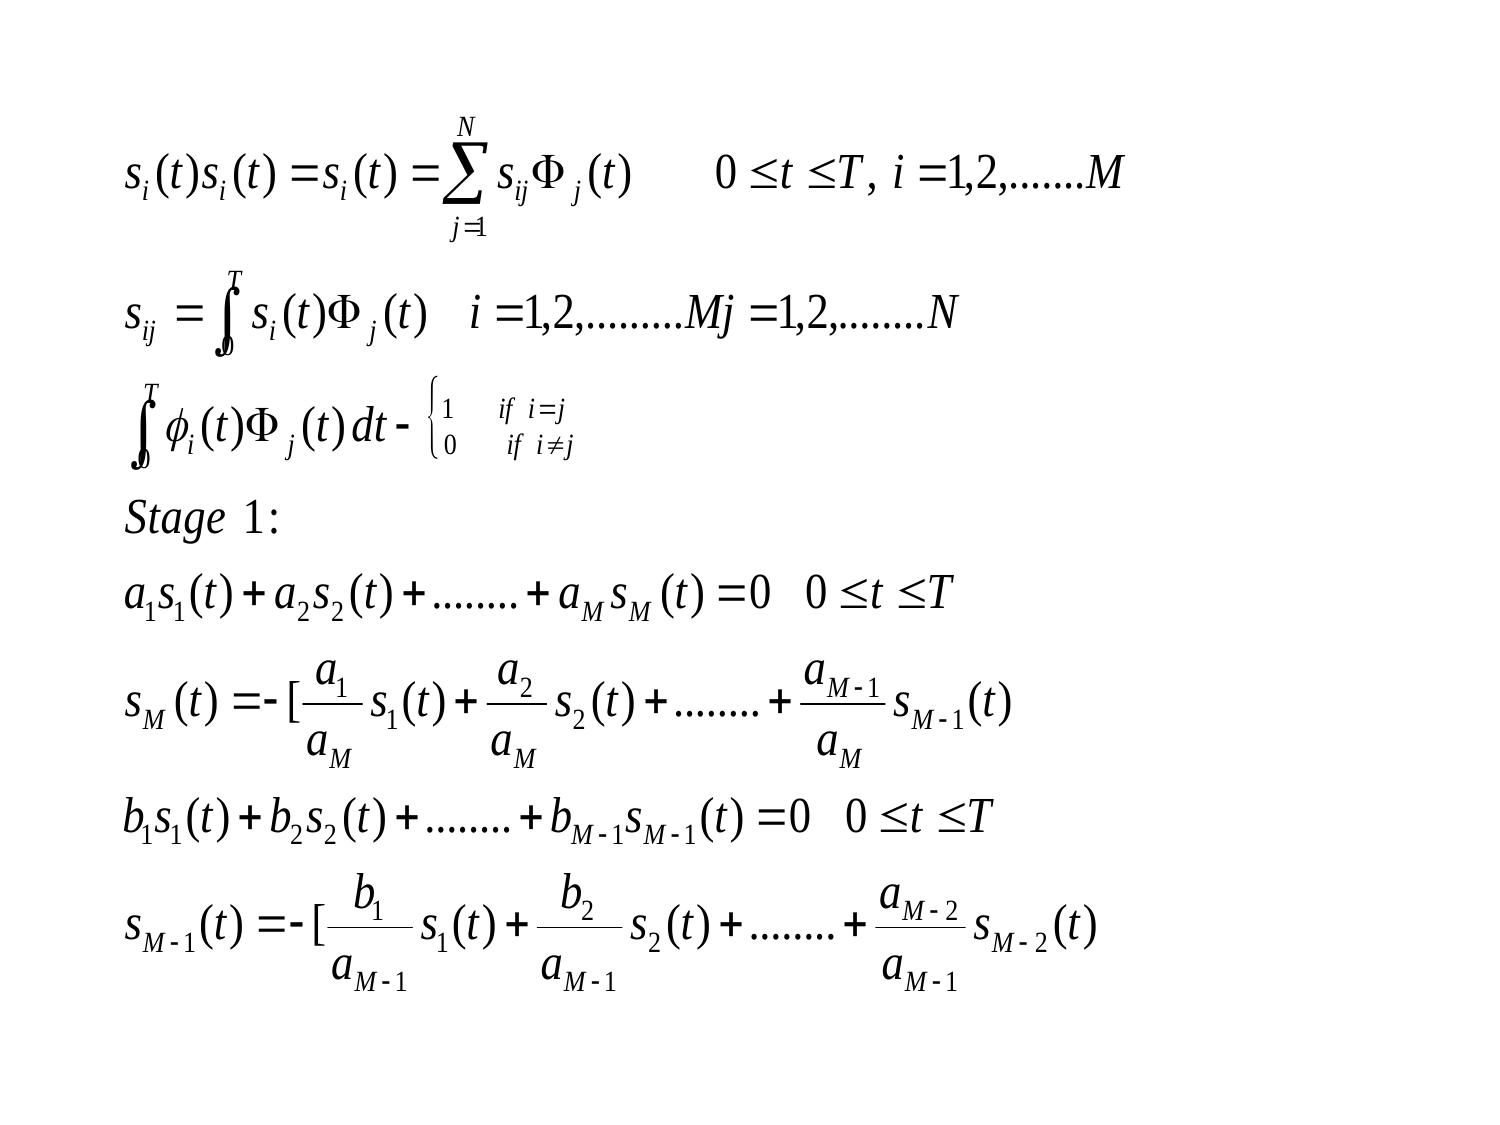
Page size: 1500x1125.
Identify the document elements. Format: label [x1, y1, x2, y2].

text_box [116, 105, 1137, 1079]
